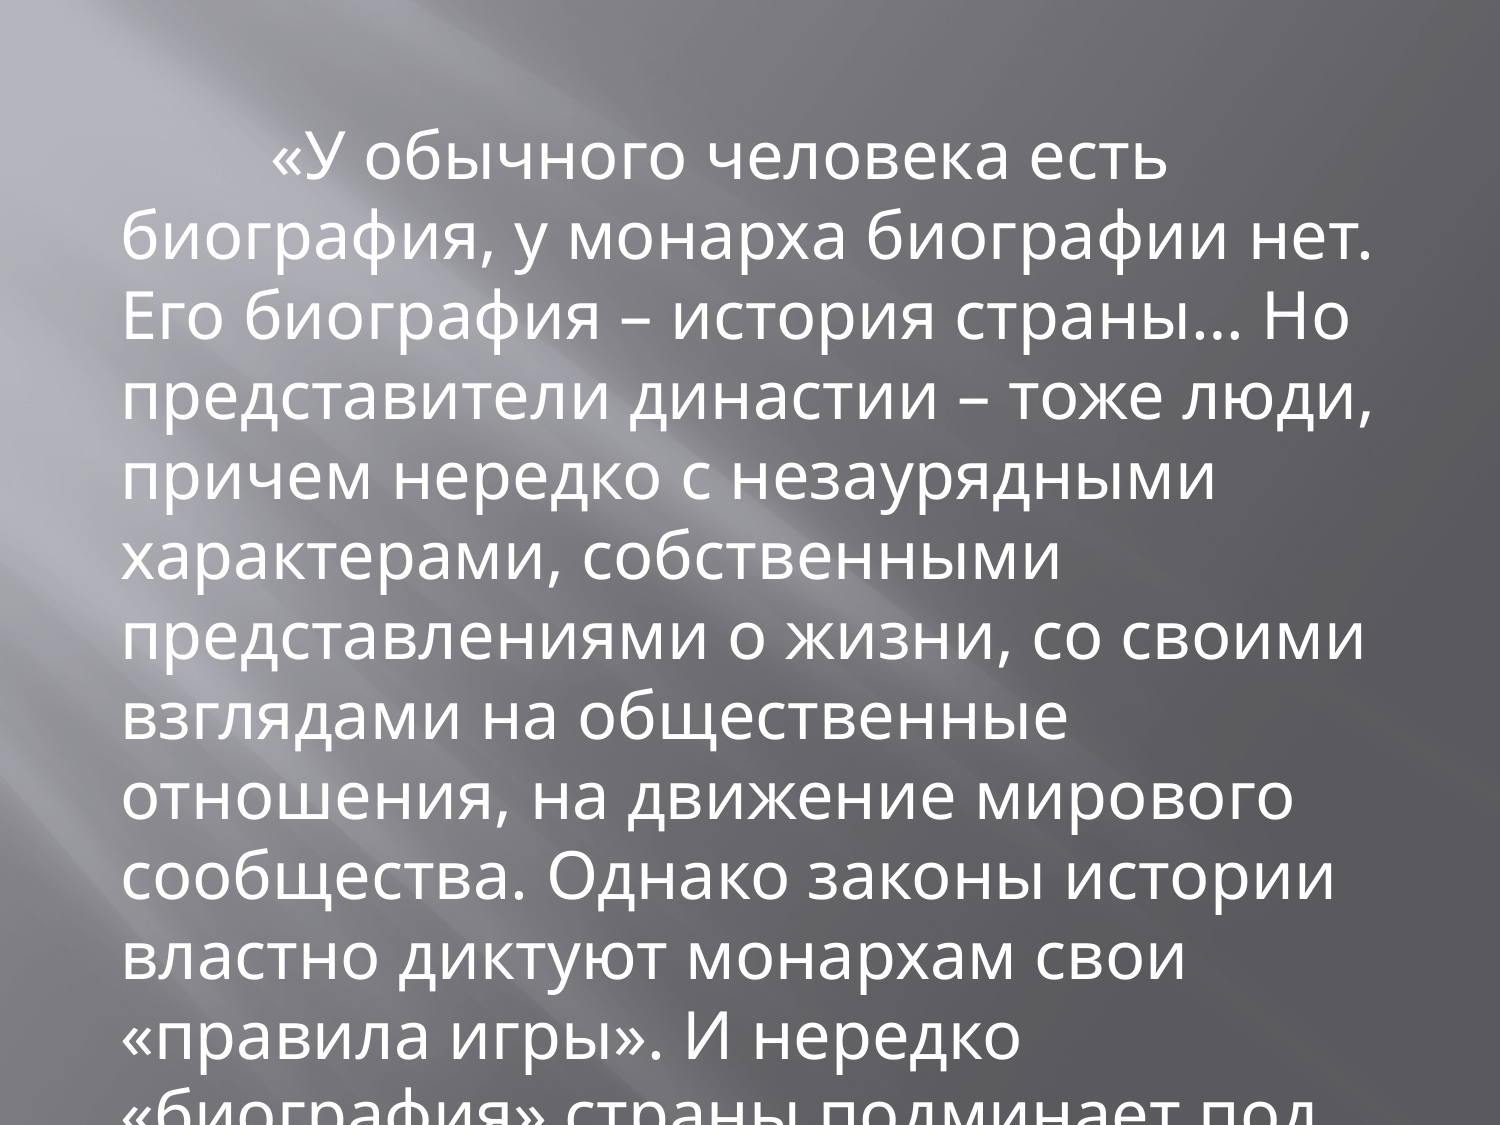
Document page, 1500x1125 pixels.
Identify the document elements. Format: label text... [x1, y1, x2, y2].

text_box «У обычного человека есть биография, у монарха биографии нет. Его биография – история страны… Но представители династии – тоже люди, причем нередко с незаурядными характерами, собственными представлениями о жизни, со своими взглядами на общественные отношения, на движение мирового сообщества. Однако законы истории властно диктуют монархам свои «правила игры». И нередко «биография» страны подминает под себя биографию человека» А. Сахаров. [105, 105, 1430, 1125]
